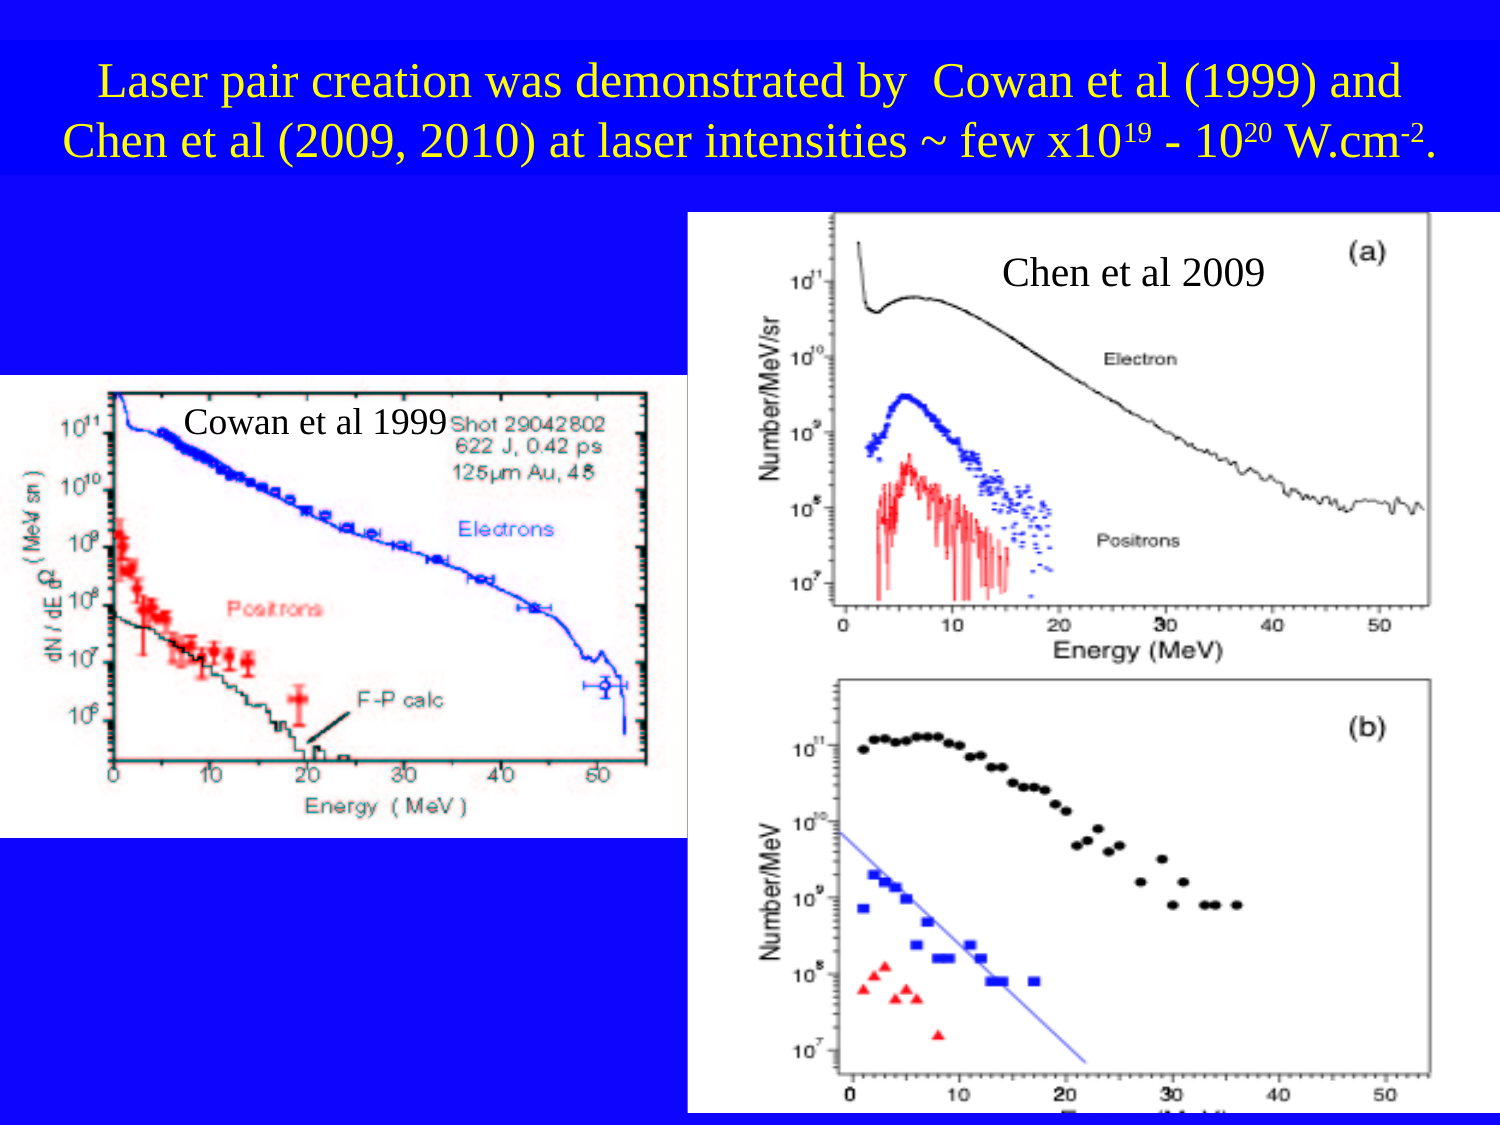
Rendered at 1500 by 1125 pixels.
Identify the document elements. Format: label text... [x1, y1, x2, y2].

picture [0, 212, 1500, 1113]
text_box Laser pair creation was demonstrated by Cowan et al (1999) and Chen et al (2009, 2010) at laser intensities ~ few x1019 - 1020 W.cm-2. [0, 40, 1500, 175]
